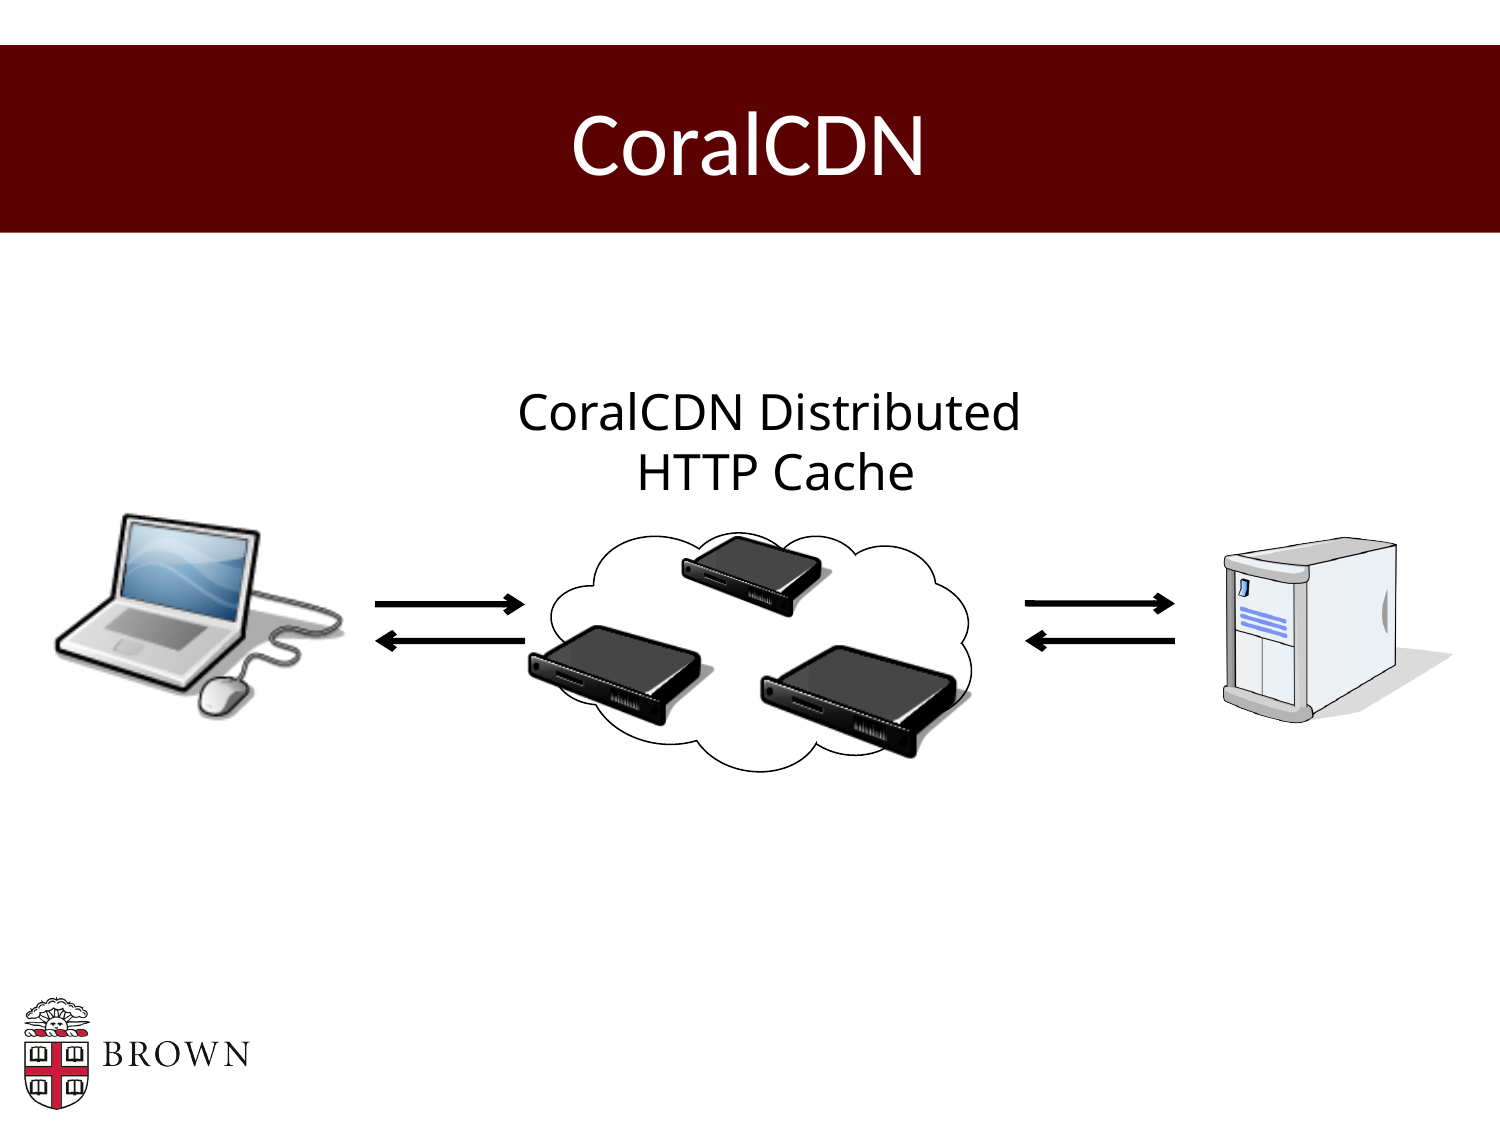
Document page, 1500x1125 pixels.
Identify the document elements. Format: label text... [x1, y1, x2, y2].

text_box CoralCDN Distributed HTTP Cache [517, 380, 1036, 501]
picture [1221, 531, 1454, 727]
text_box [723, 656, 752, 772]
text_box [597, 536, 674, 567]
picture [49, 449, 363, 763]
title CoralCDN [0, 45, 1500, 233]
text_box [841, 542, 935, 579]
picture [524, 490, 977, 801]
picture [24, 996, 250, 1110]
